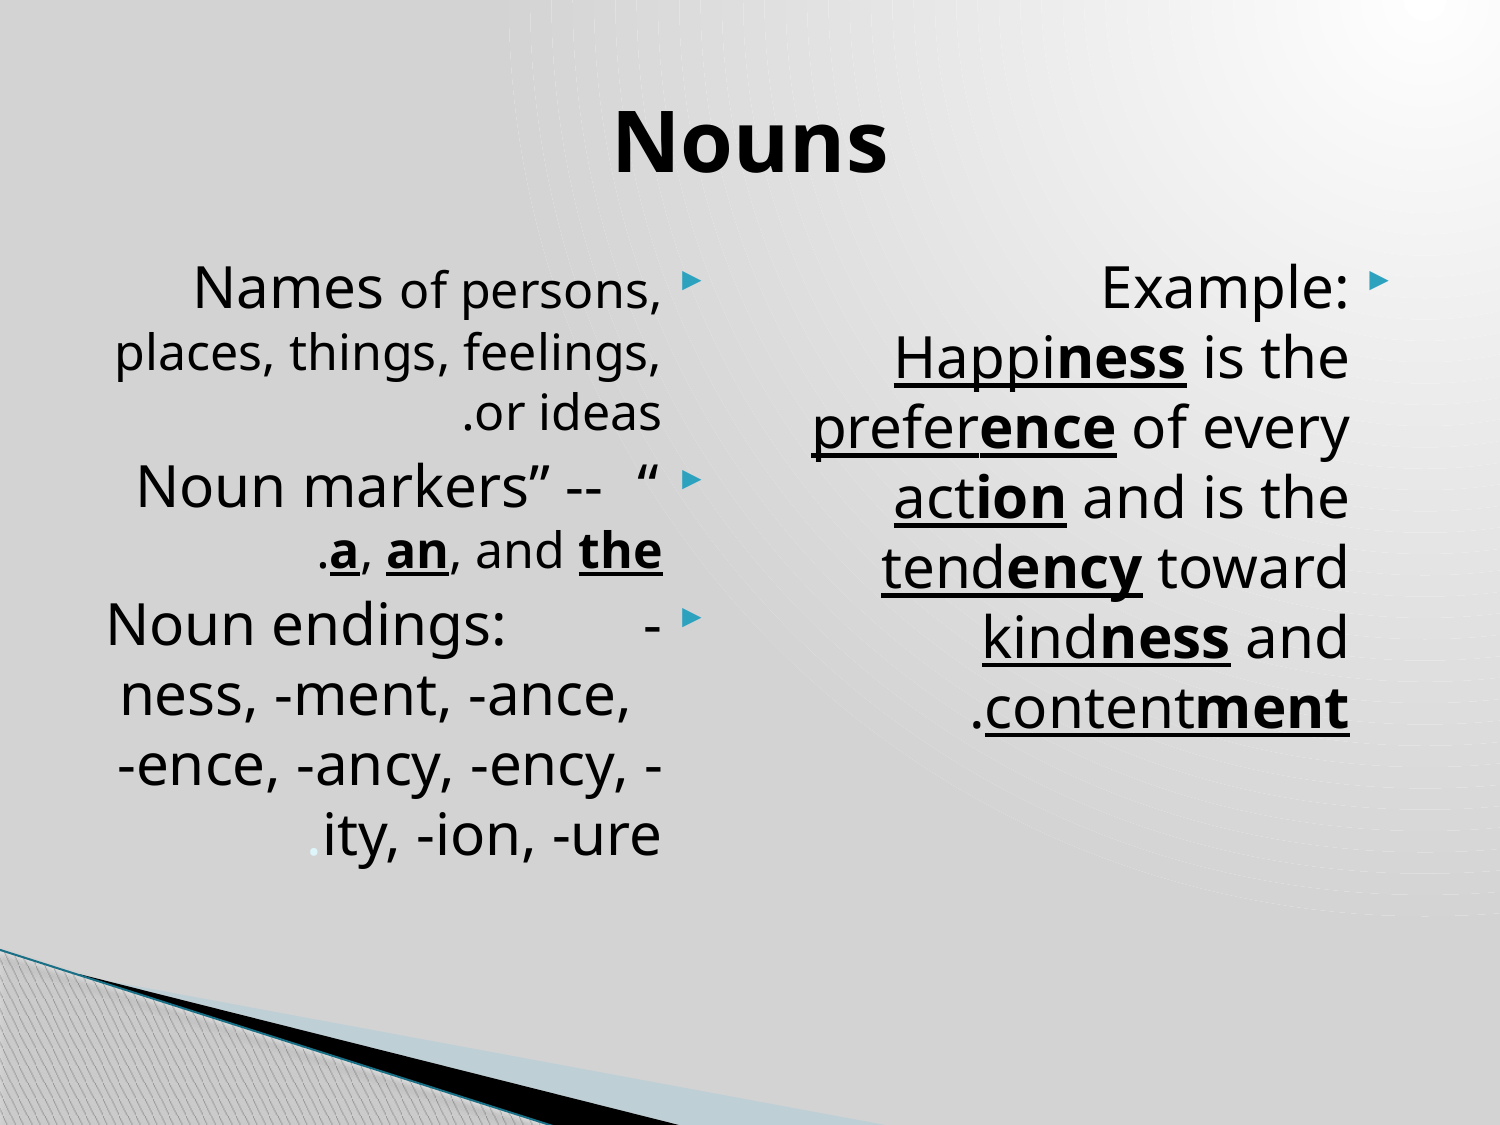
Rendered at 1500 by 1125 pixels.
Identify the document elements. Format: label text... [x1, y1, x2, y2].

title Nouns [75, 45, 1425, 233]
list Names of persons, places, things, feelings, or ideas. “Noun markers” -- a, an, and the. Noun endings: -ness, -ment, -ance, -ence, -ancy, -ency, -ity, -ion, -ure. [75, 243, 738, 986]
list Example: Happiness is the preference of every action and is the tendency toward kindness and contentment. [762, 243, 1425, 986]
